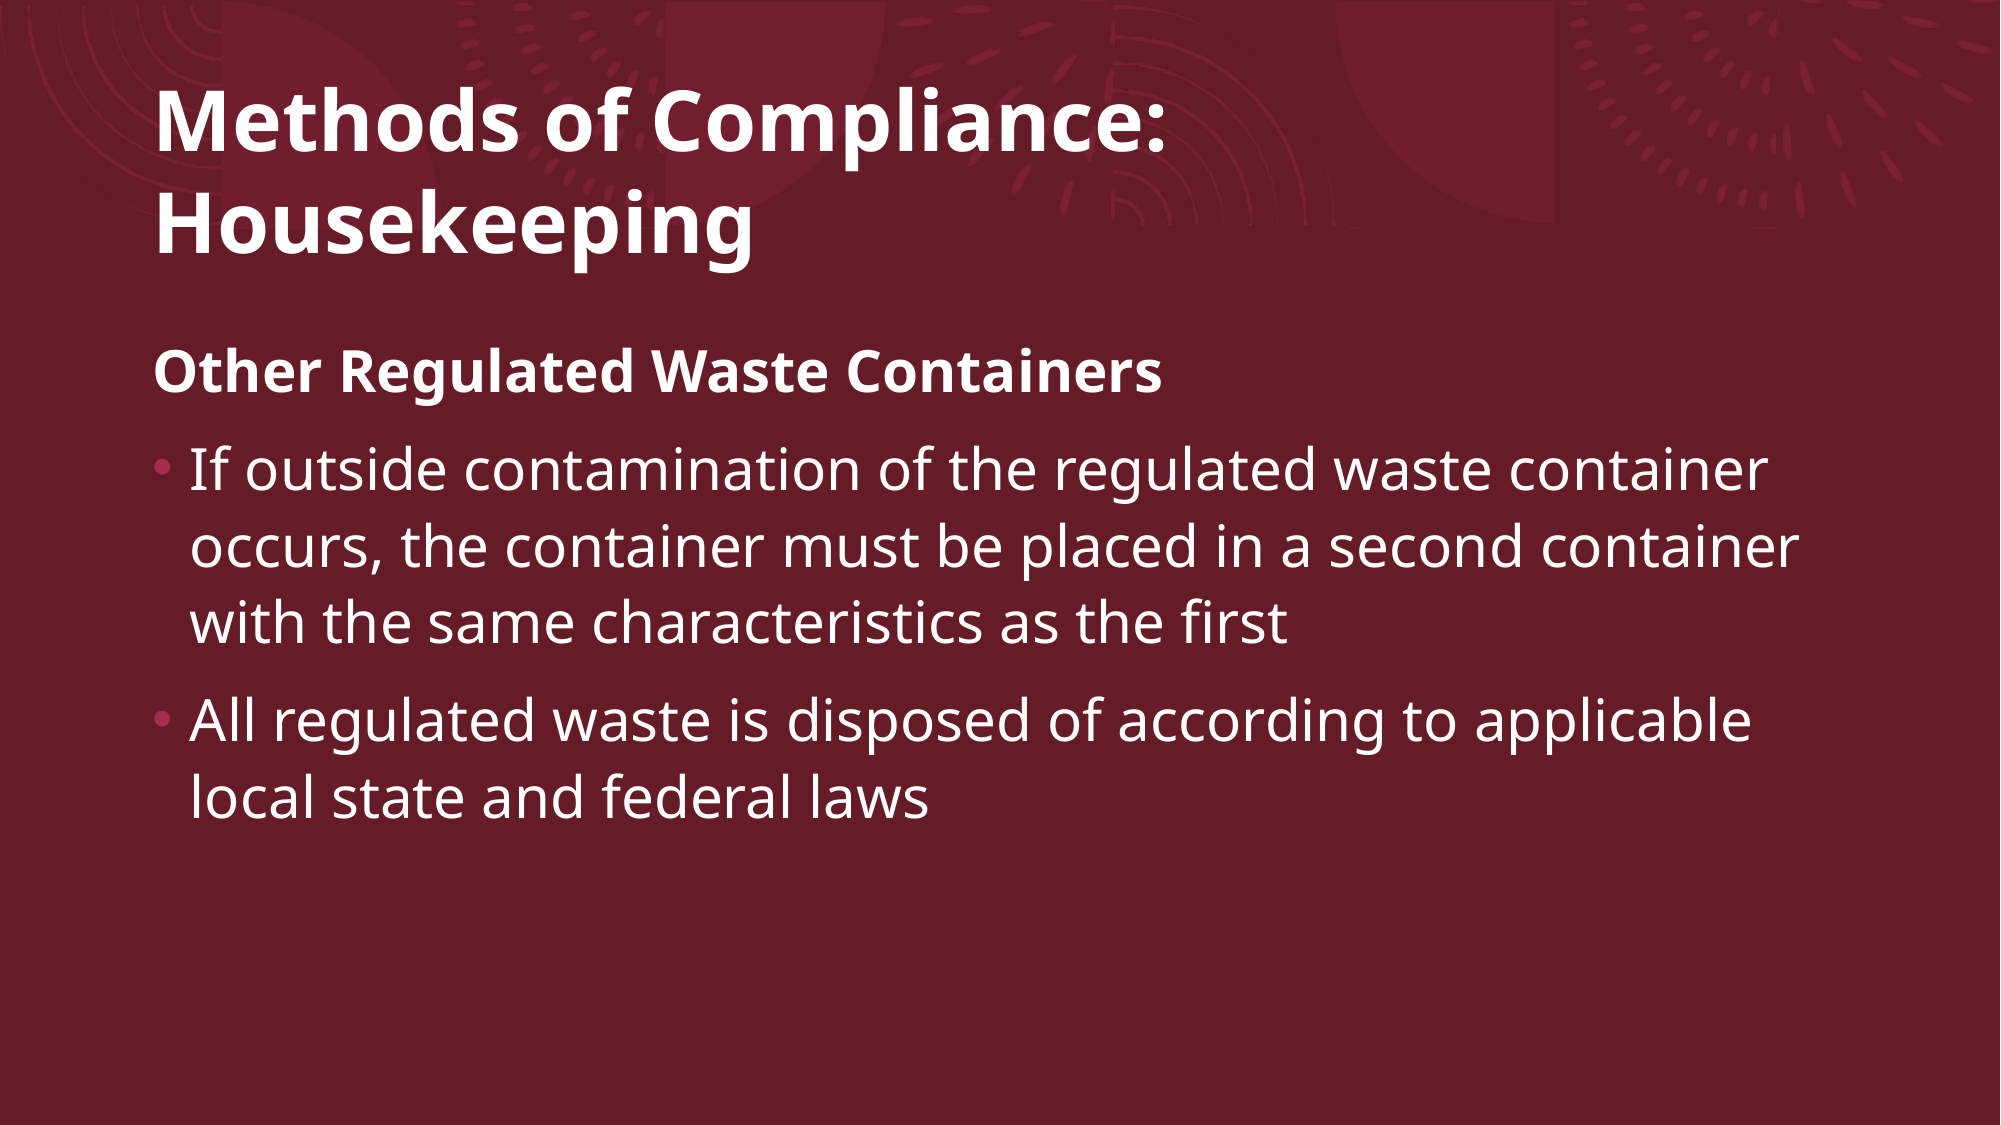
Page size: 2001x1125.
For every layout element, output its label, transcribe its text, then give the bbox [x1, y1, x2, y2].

list Other Regulated Waste Containers If outside contamination of the regulated waste container occurs, the container must be placed in a second container with the same characteristics as the first All regulated waste is disposed of according to applicable local state and federal laws [137, 319, 1863, 1009]
title Methods of Compliance: Housekeeping [137, 60, 1863, 278]
